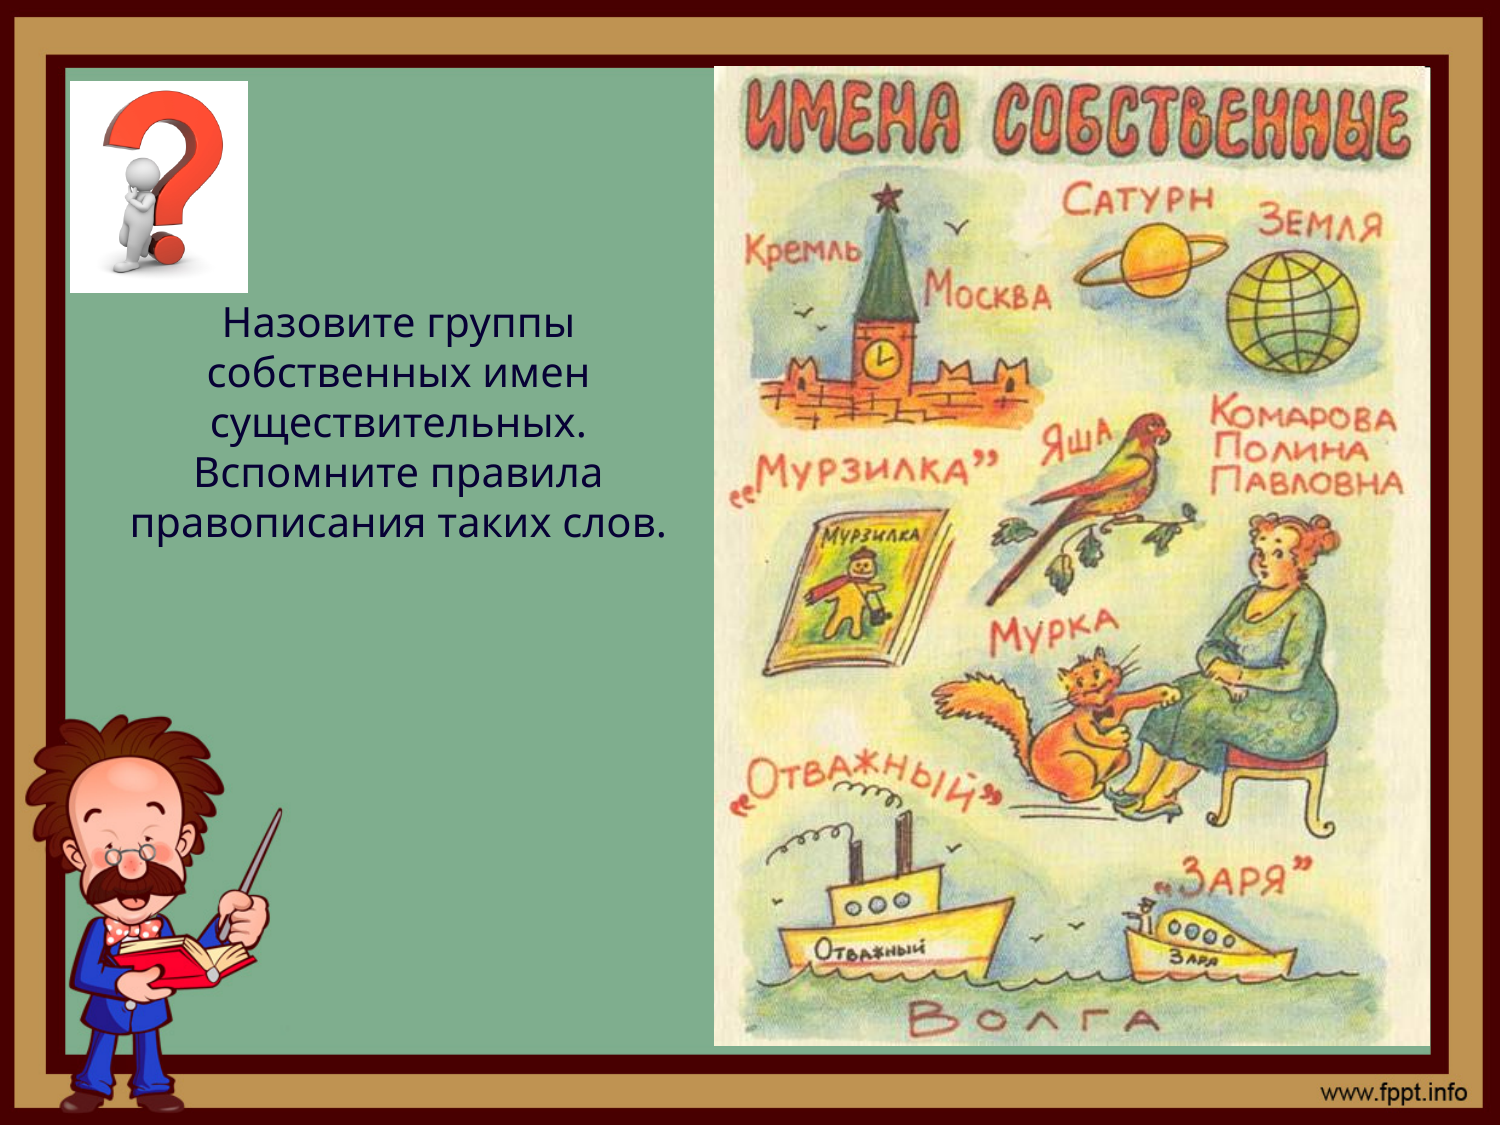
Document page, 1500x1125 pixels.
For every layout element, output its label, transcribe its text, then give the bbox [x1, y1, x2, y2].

title Назовите группы собственных имен существительных. Вспомните правила правописания таких слов. [81, 44, 716, 798]
picture [0, 0, 1500, 1125]
